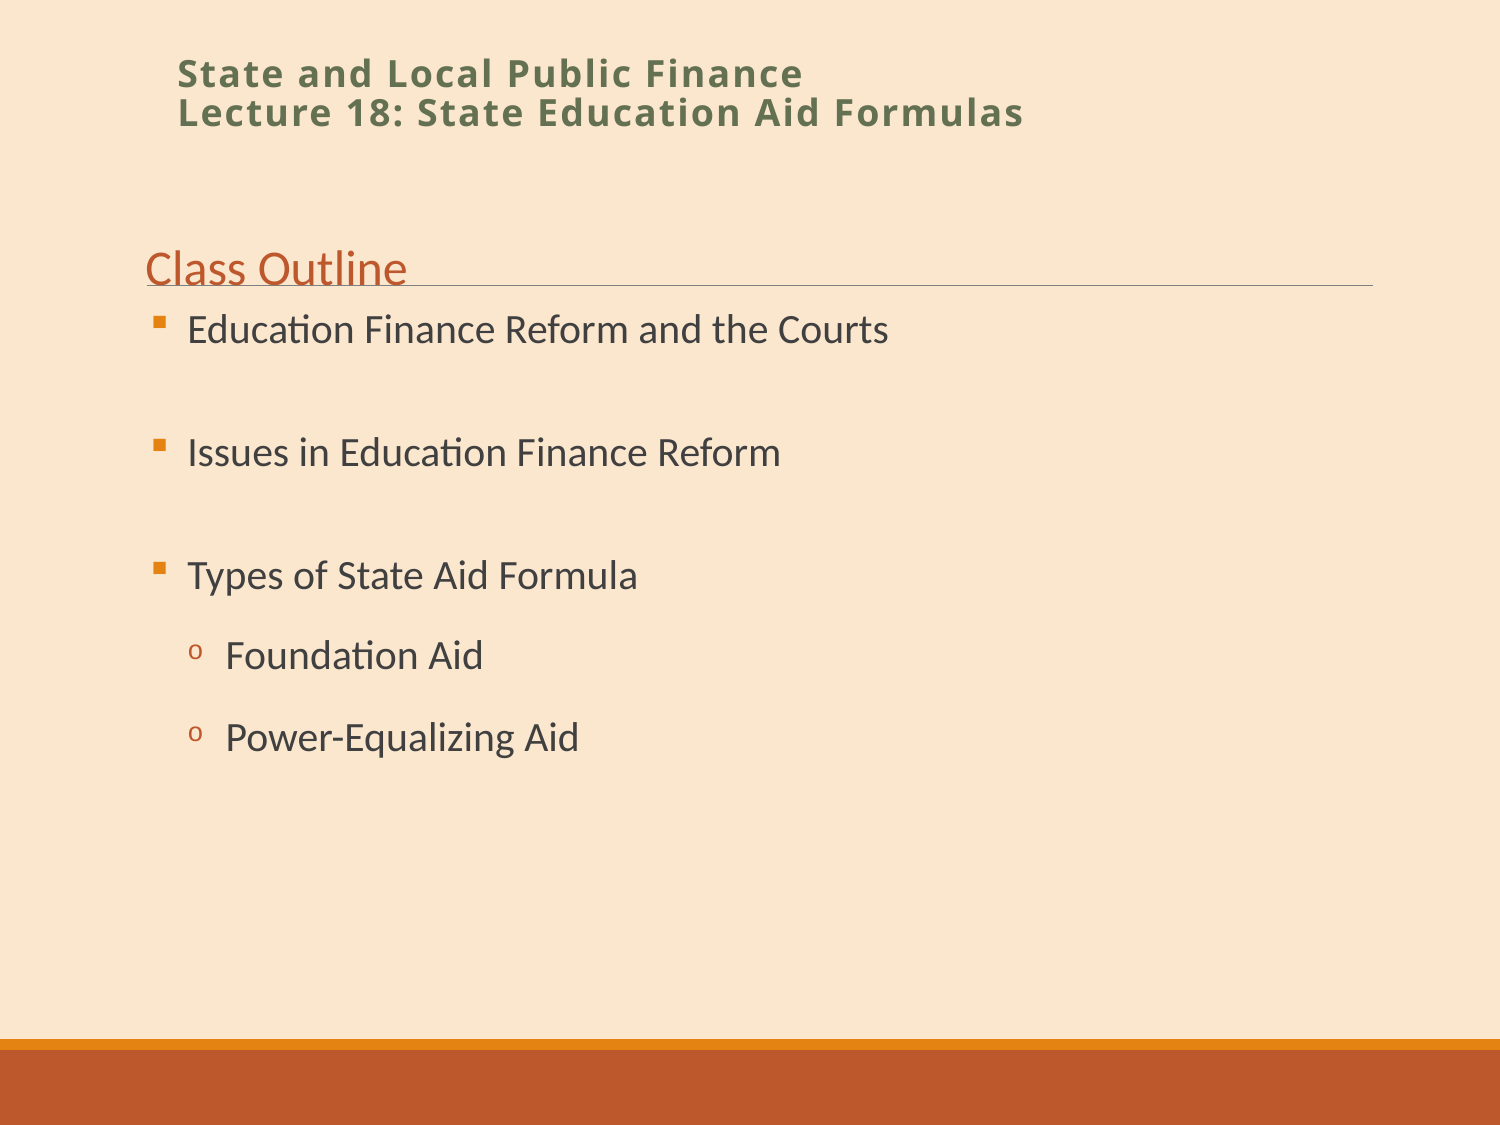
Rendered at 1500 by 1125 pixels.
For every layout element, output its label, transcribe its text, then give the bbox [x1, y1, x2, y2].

text_box Class Outline [130, 234, 440, 304]
list Education Finance Reform and the Courts Issues in Education Finance Reform Types of State Aid Formula Foundation Aid Power-Equalizing Aid [150, 299, 1363, 1019]
text_box State and Local Public Finance Lecture 18: State Education Aid Formulas [162, 50, 1400, 147]
